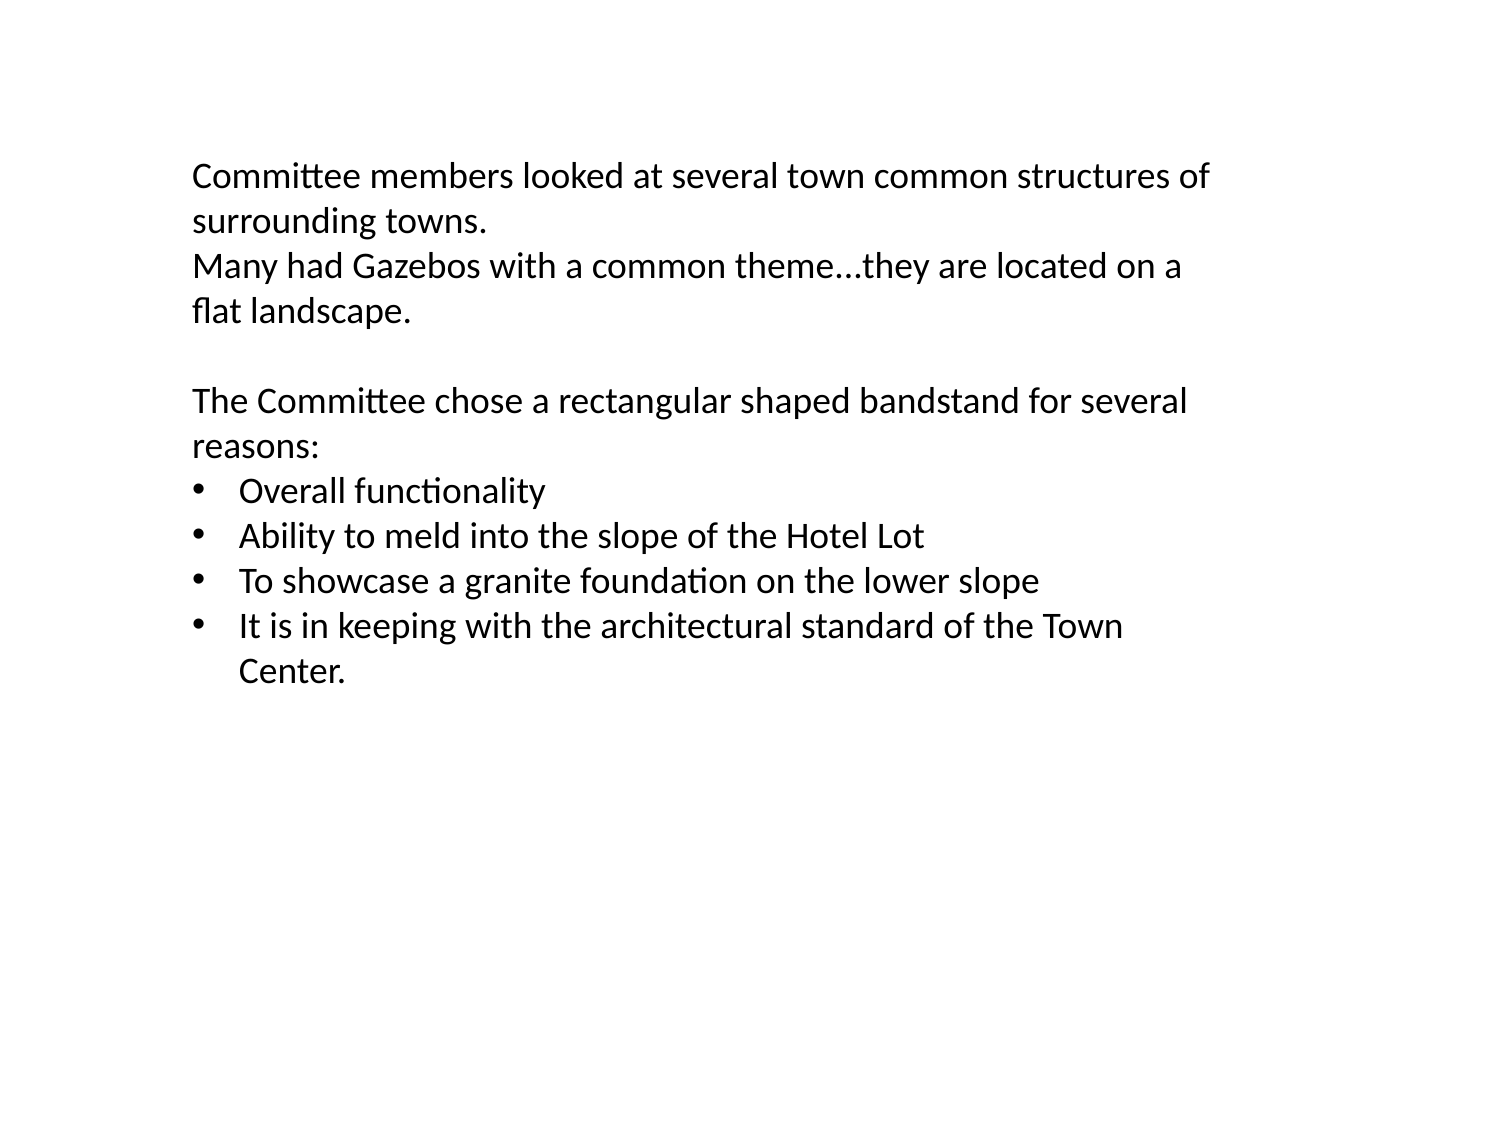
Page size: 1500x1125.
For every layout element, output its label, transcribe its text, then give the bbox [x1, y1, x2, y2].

text_box Committee members looked at several town common structures of surrounding towns. Many had Gazebos with a common theme...they are located on a flat landscape. The Committee chose a rectangular shaped bandstand for several reasons: Overall functionality Ability to meld into the slope of the Hotel Lot To showcase a granite foundation on the lower slope It is in keeping with the architectural standard of the Town Center. [177, 143, 1234, 924]
